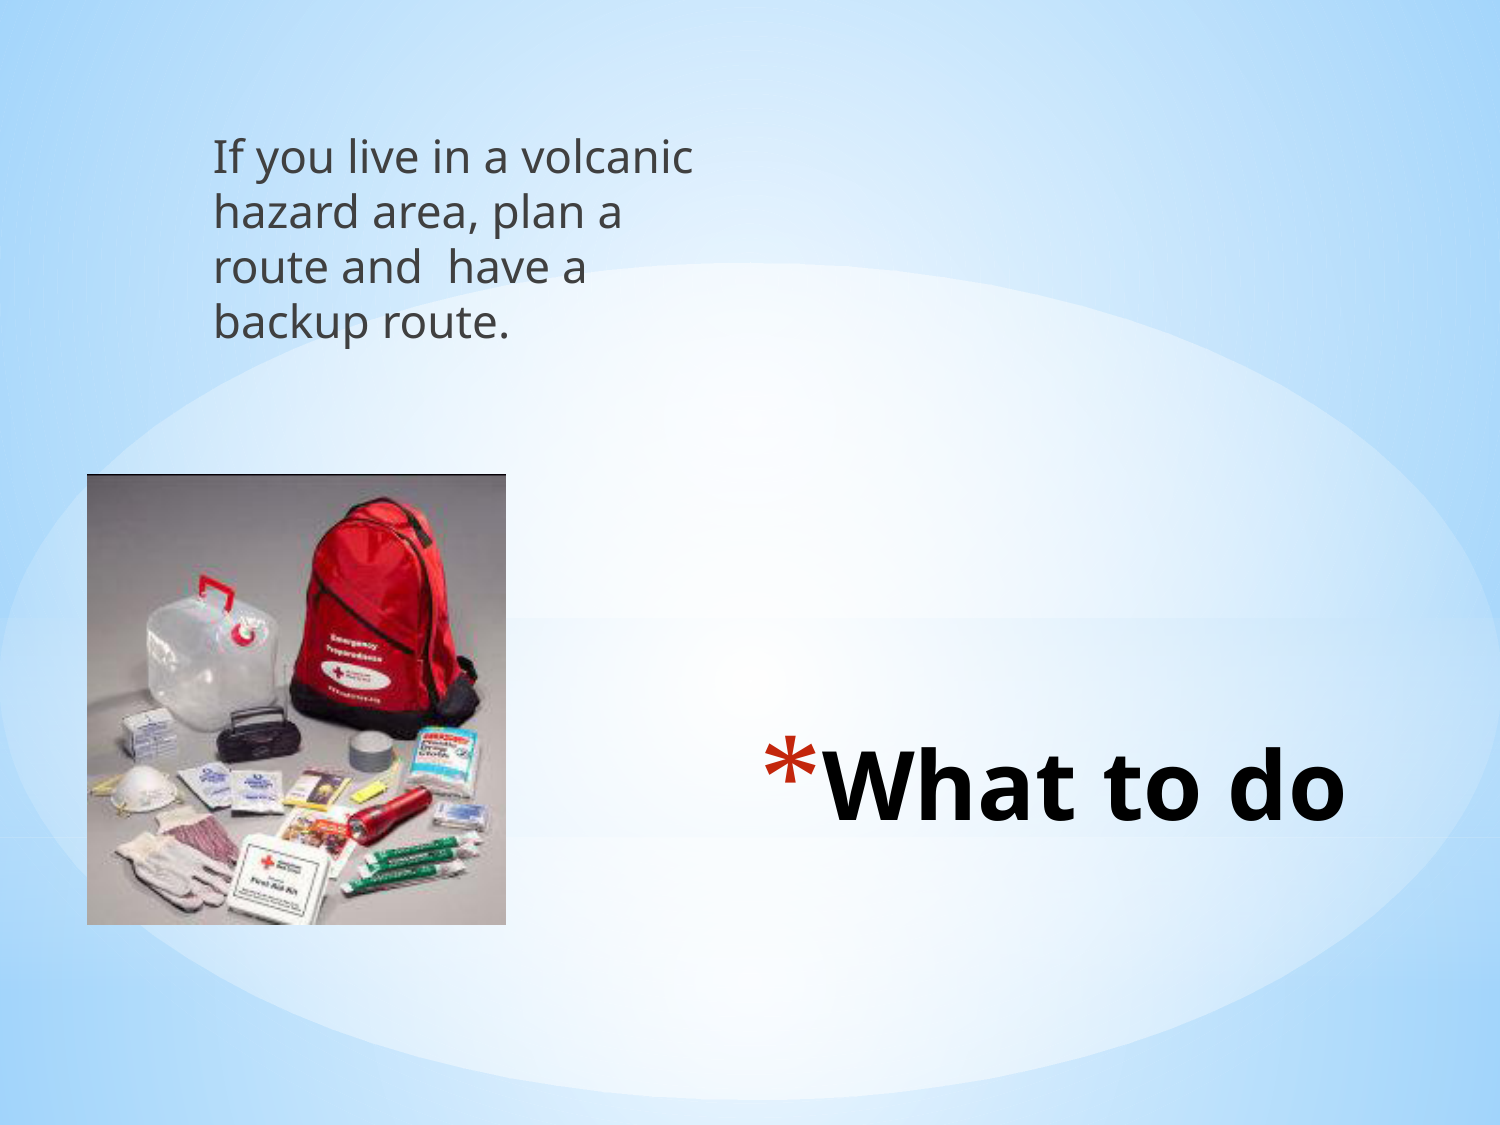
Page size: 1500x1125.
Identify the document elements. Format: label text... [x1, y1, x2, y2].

list If you live in a volcanic hazard area, plan a route and have a backup route. [187, 120, 737, 690]
picture [87, 474, 506, 926]
title What to do [510, 717, 1363, 905]
